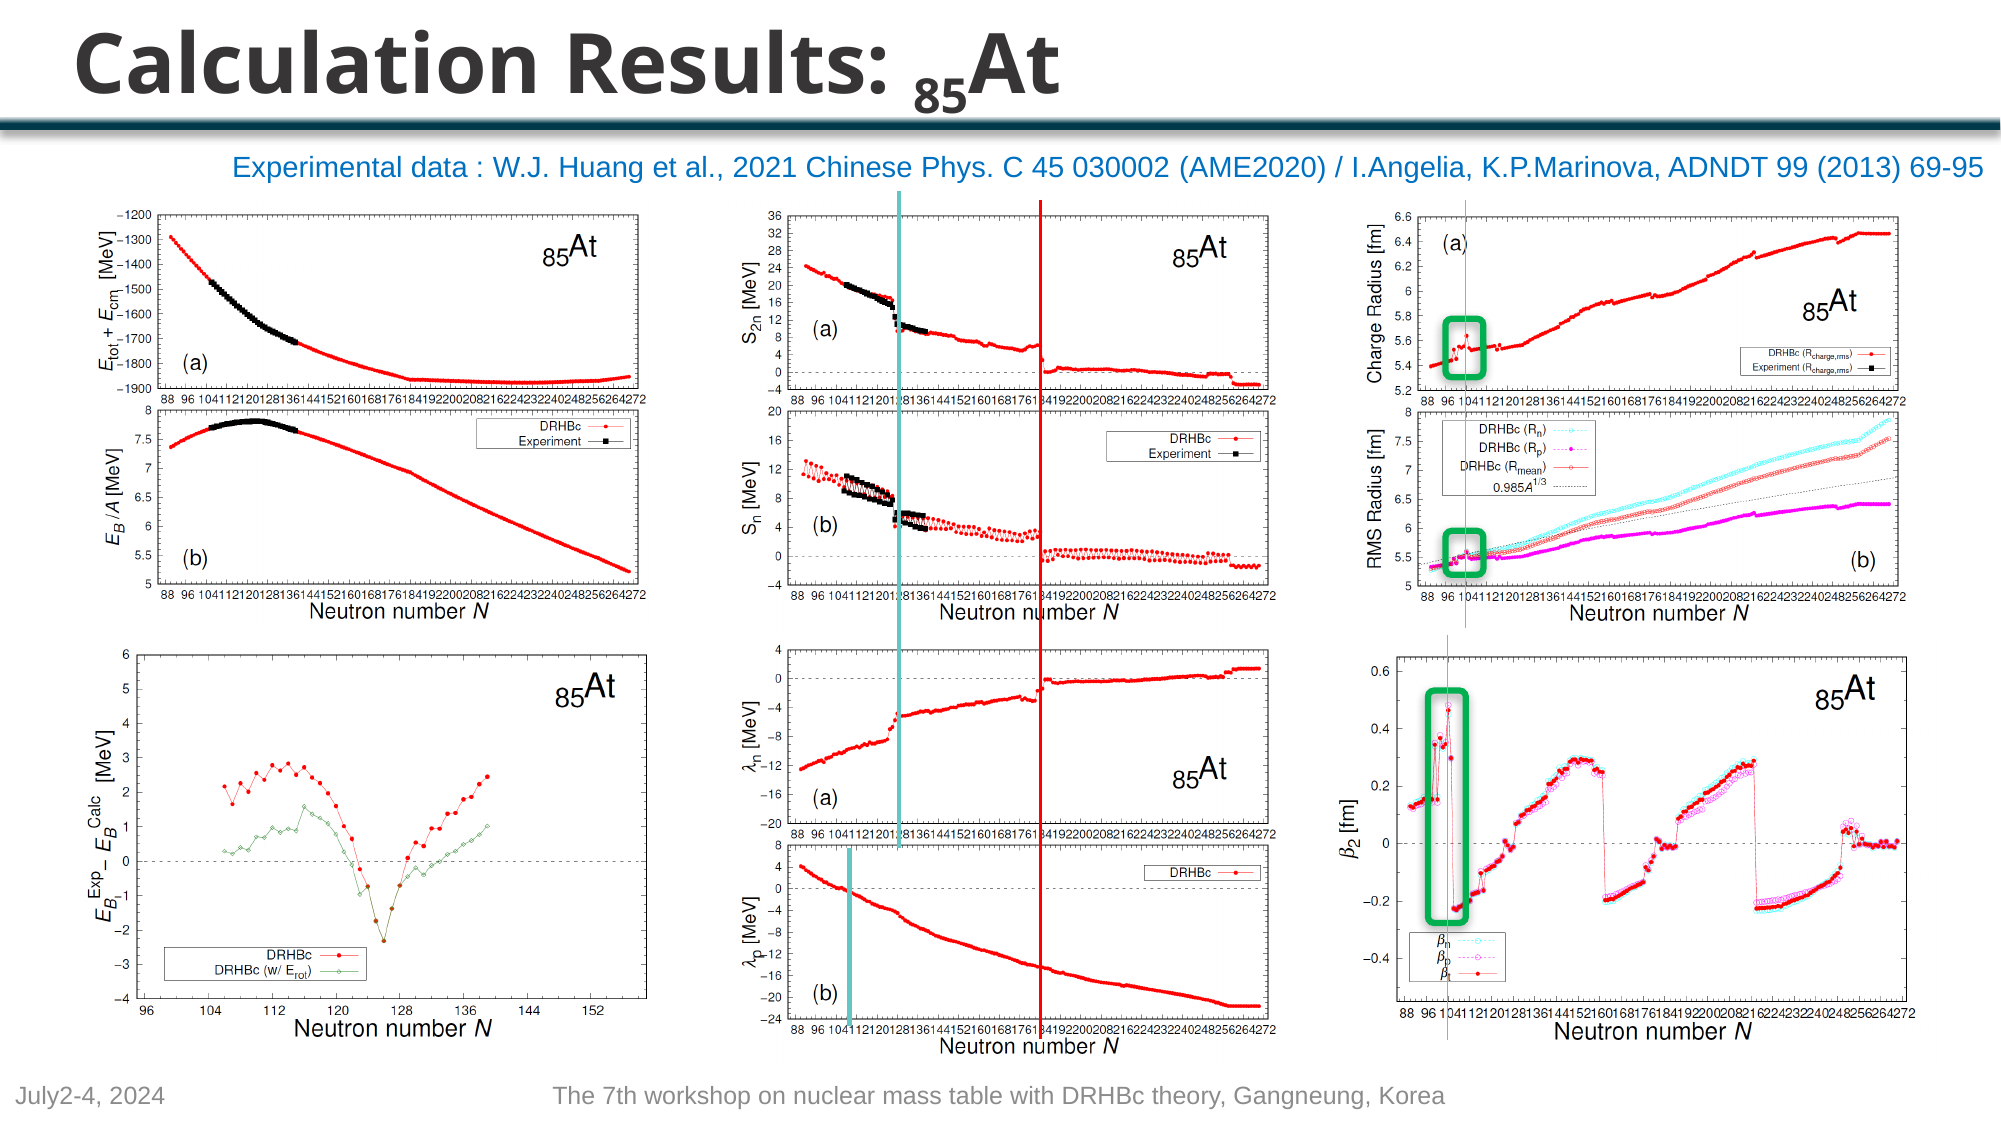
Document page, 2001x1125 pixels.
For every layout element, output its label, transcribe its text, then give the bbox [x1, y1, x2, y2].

picture [1041, 200, 1279, 630]
footer The 7th workshop on nuclear mass table with DRHBc theory, Gangneung, Korea [505, 1065, 1495, 1125]
picture [721, 634, 1279, 1064]
picture [900, 200, 1040, 630]
picture [1323, 635, 1937, 1066]
text_box Experimental data : W.J. Huang et al., 2021 Chinese Phys. C 45 030002 (AME2020) / I.Angelia, K.P.Marinova, ADNDT 99 (2013) 69-95 [217, 140, 2000, 191]
picture [1351, 201, 1909, 631]
picture [721, 200, 898, 630]
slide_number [0, 1065, 450, 1125]
picture [63, 633, 677, 1063]
title Calculation Results: 85At [57, 0, 1680, 126]
picture [91, 199, 649, 629]
